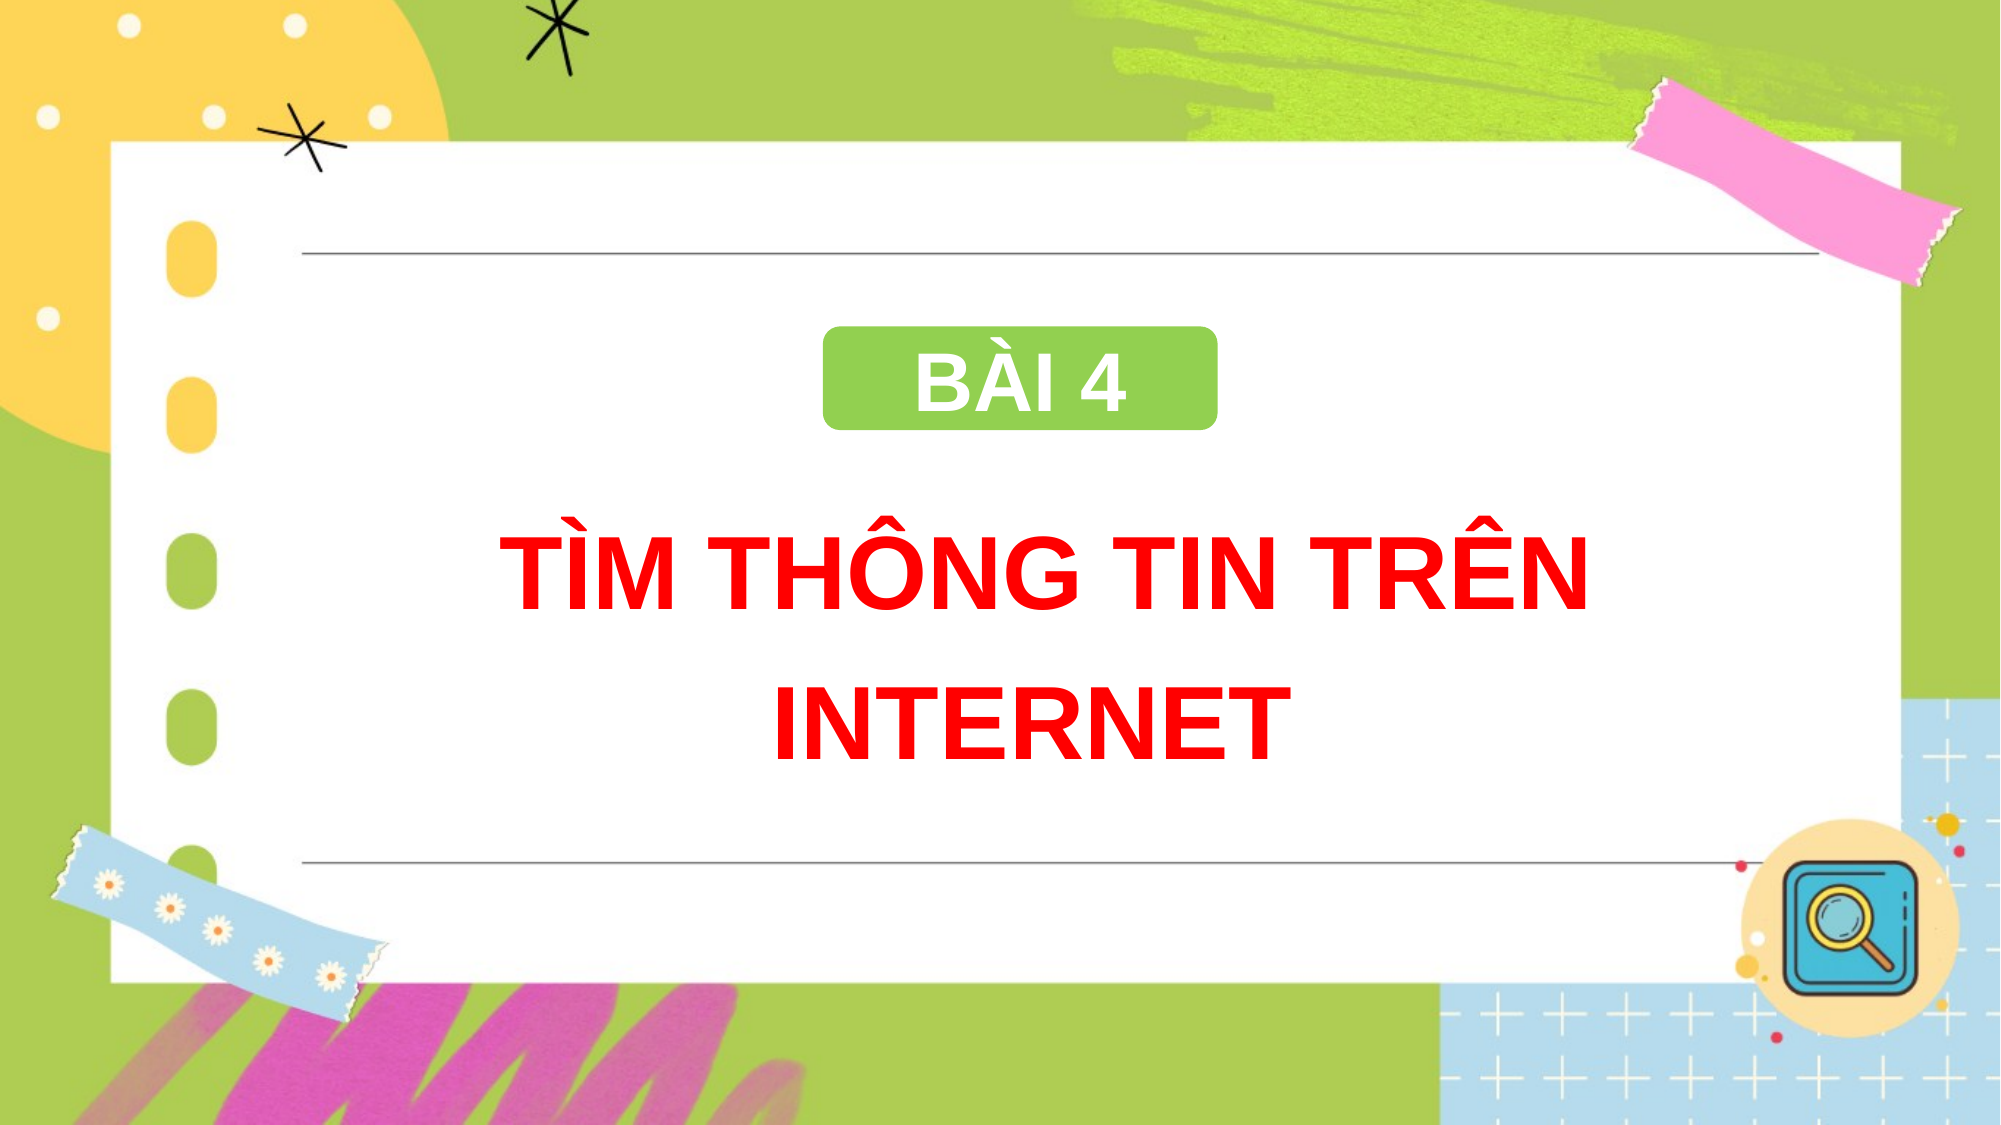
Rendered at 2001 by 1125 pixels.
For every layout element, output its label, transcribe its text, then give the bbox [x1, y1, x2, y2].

text_box TÌM THÔNG TIN TRÊN INTERNET [314, 472, 1780, 788]
picture [0, 0, 2001, 1125]
text_box BÀI 4 [821, 325, 1219, 432]
